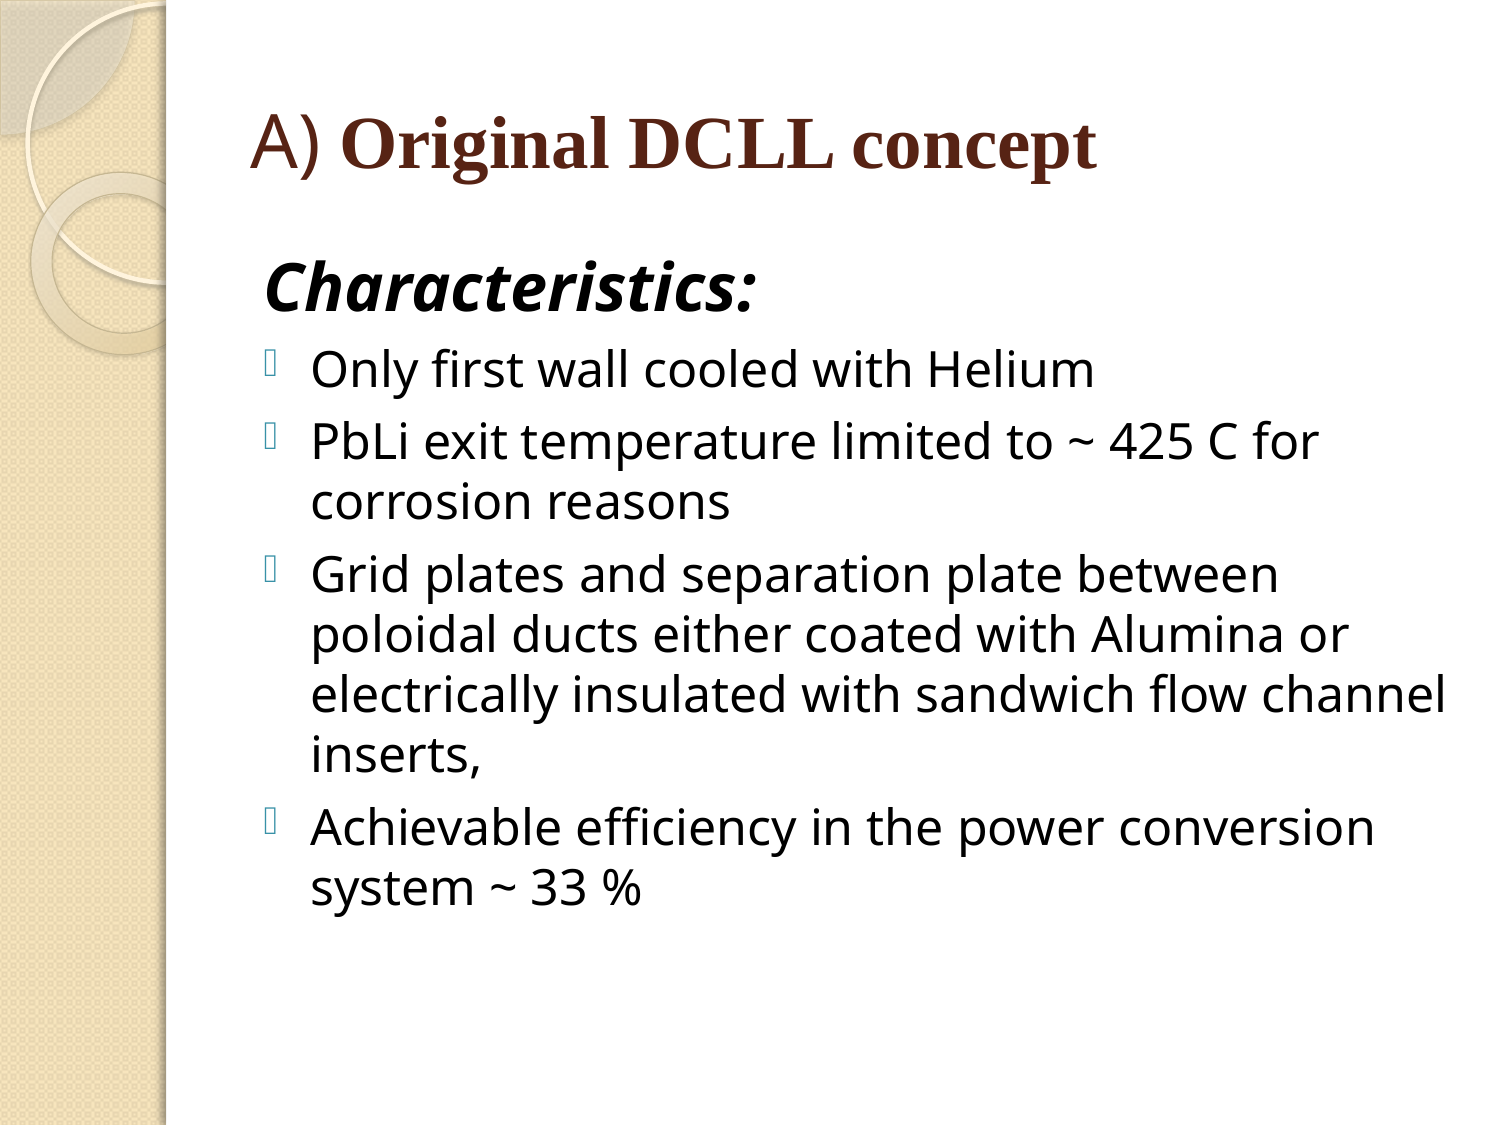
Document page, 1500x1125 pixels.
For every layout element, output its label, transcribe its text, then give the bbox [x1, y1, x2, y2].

list Characteristics: Only first wall cooled with Helium PbLi exit temperature limited to ~ 425 C for corrosion reasons Grid plates and separation plate between poloidal ducts either coated with Alumina or electrically insulated with sandwich flow channel inserts, Achievable efficiency in the power conversion system ~ 33 % [235, 237, 1466, 1025]
title A) Original DCLL concept [235, 45, 1466, 233]
